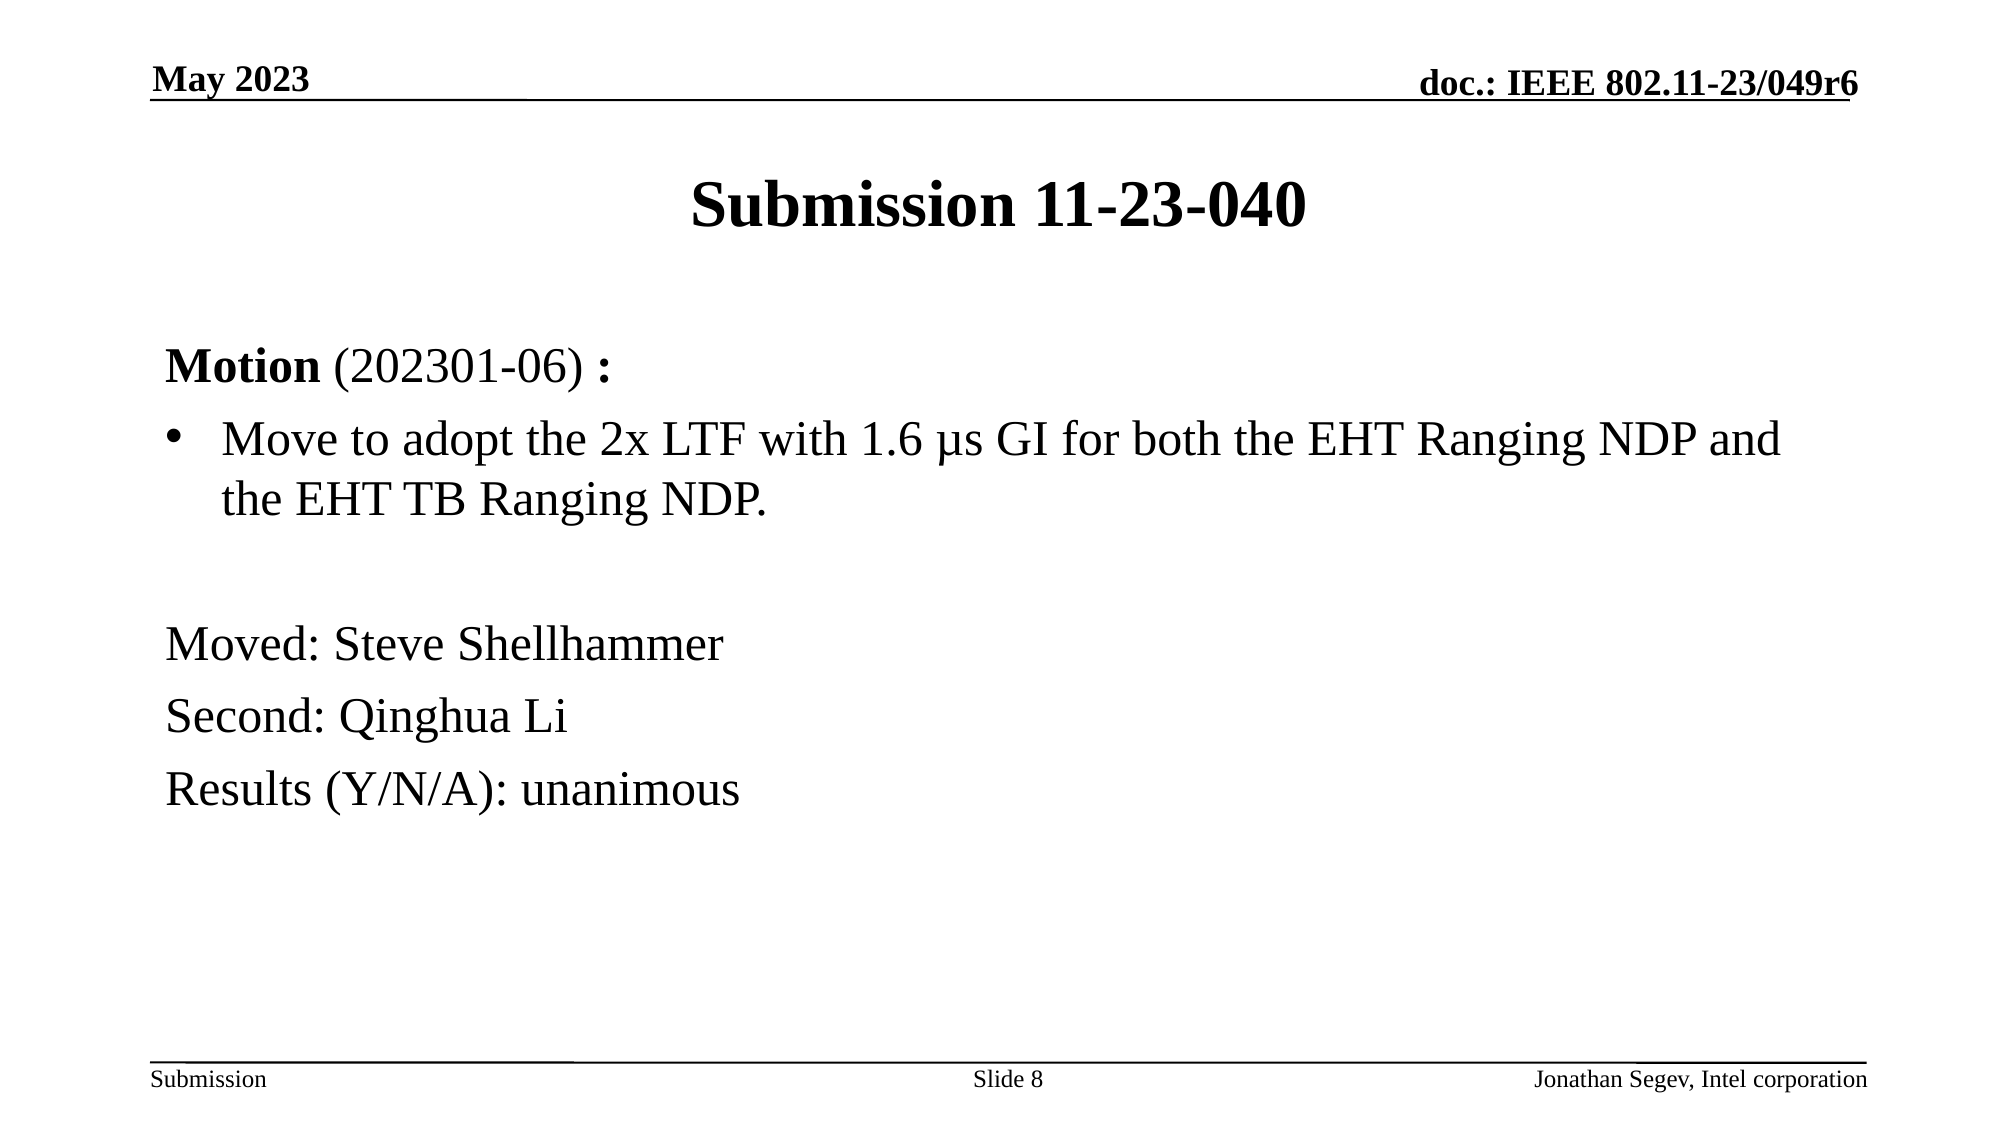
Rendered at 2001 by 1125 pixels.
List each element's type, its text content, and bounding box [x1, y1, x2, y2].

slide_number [152, 54, 563, 100]
list Motion (202301-06) : Move to adopt the 2x LTF with 1.6 µs GI for both the EHT Ranging NDP and the EHT TB Ranging NDP. Moved: Steve Shellhammer Second: Qinghua Li Results (Y/N/A): unanimous [149, 324, 1850, 1000]
footer Jonathan Segev, Intel corporation [1171, 1061, 1869, 1093]
slide_number Slide 8 [950, 1061, 1067, 1123]
title Submission 11-23-040 [149, 112, 1850, 288]
